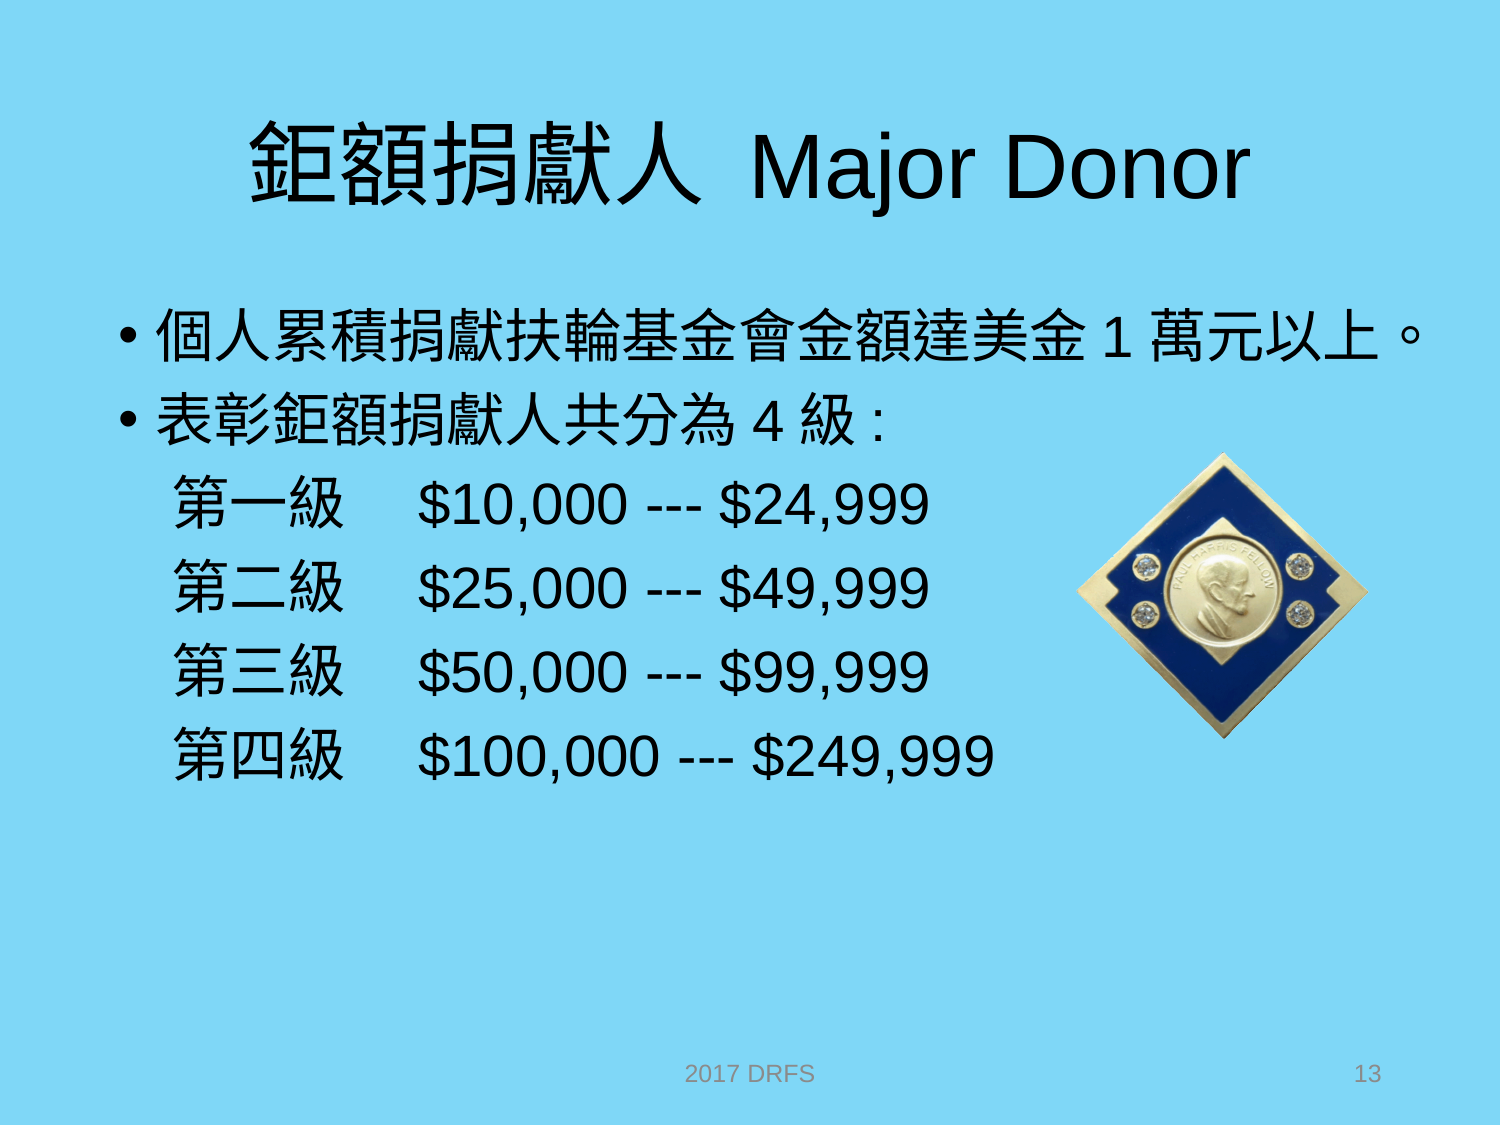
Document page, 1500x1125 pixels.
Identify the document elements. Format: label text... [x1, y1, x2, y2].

footer 2017 DRFS [496, 1042, 1004, 1103]
slide_number 13 [1059, 1042, 1397, 1103]
list 個人累積捐獻扶輪基金會金額達美金1萬元以上。 表彰鉅額捐獻人共分為4級: 第一級 $10,000 --- $24,999 第二級 $25,000 --- $49,999 第三級 $50,000 --- $99,999 第四級 $100,000 --- $249,999 [103, 299, 1397, 1014]
title 鉅額捐獻人 Major Donor [103, 59, 1397, 278]
picture [1076, 452, 1369, 739]
